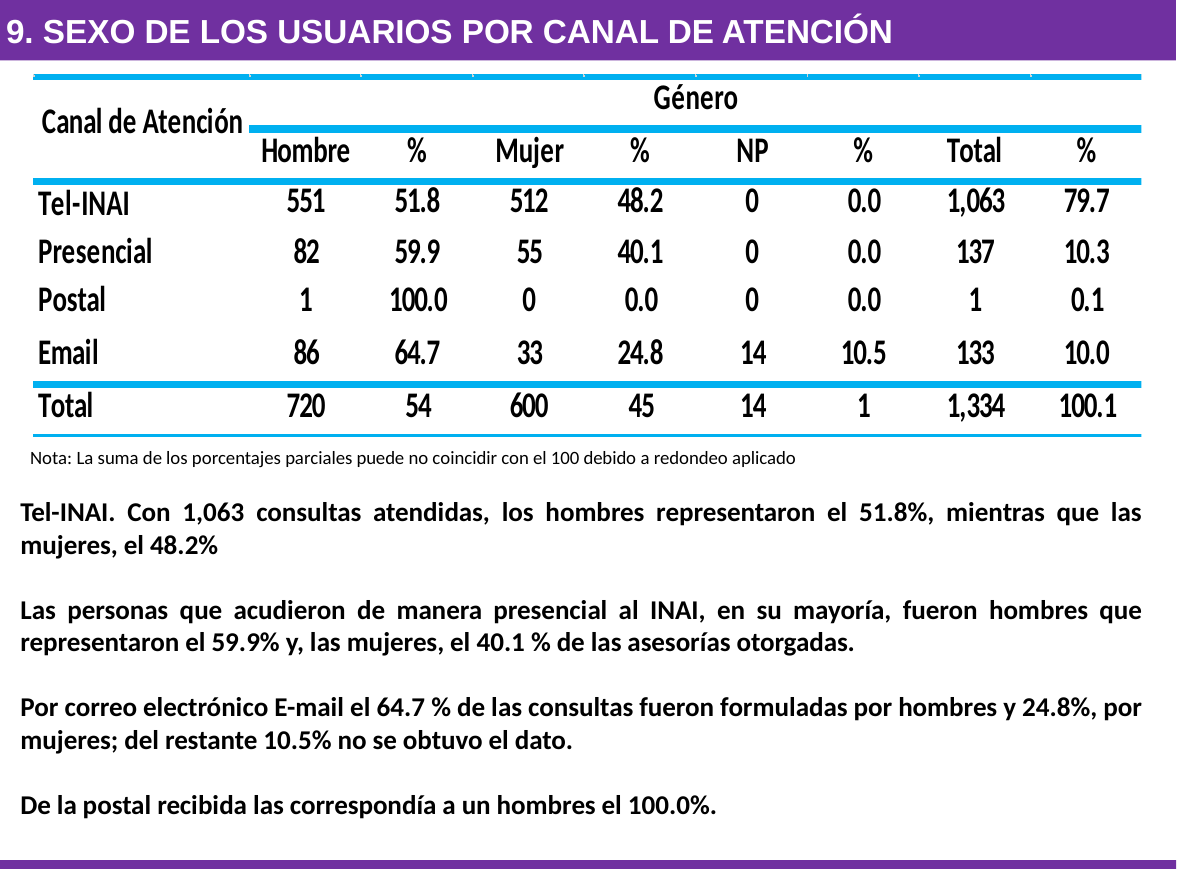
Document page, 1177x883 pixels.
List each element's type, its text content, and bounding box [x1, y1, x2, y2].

picture [32, 74, 1144, 439]
text_box 9. Sexo de los Usuarios por Canal de Atención [0, 2, 1160, 58]
text_box Nota: La suma de los porcentajes parciales puede no coincidir con el 100 debido a redondeo aplicado [15, 438, 825, 476]
text_box Tel-INAI. Con 1,063 consultas atendidas, los hombres representaron el 51.8%, mientras que las mujeres, el 48.2% Las personas que acudieron de manera presencial al INAI, en su mayoría, fueron hombres que representaron el 59.9% y, las mujeres, el 40.1 % de las asesorías otorgadas. Por correo electrónico E-mail el 64.7 % de las consultas fueron formuladas por hombres y 24.8%, por mujeres; del restante 10.5% no se obtuvo el dato. De la postal recibida las correspondía a un hombres el 100.0%. [5, 487, 1158, 827]
